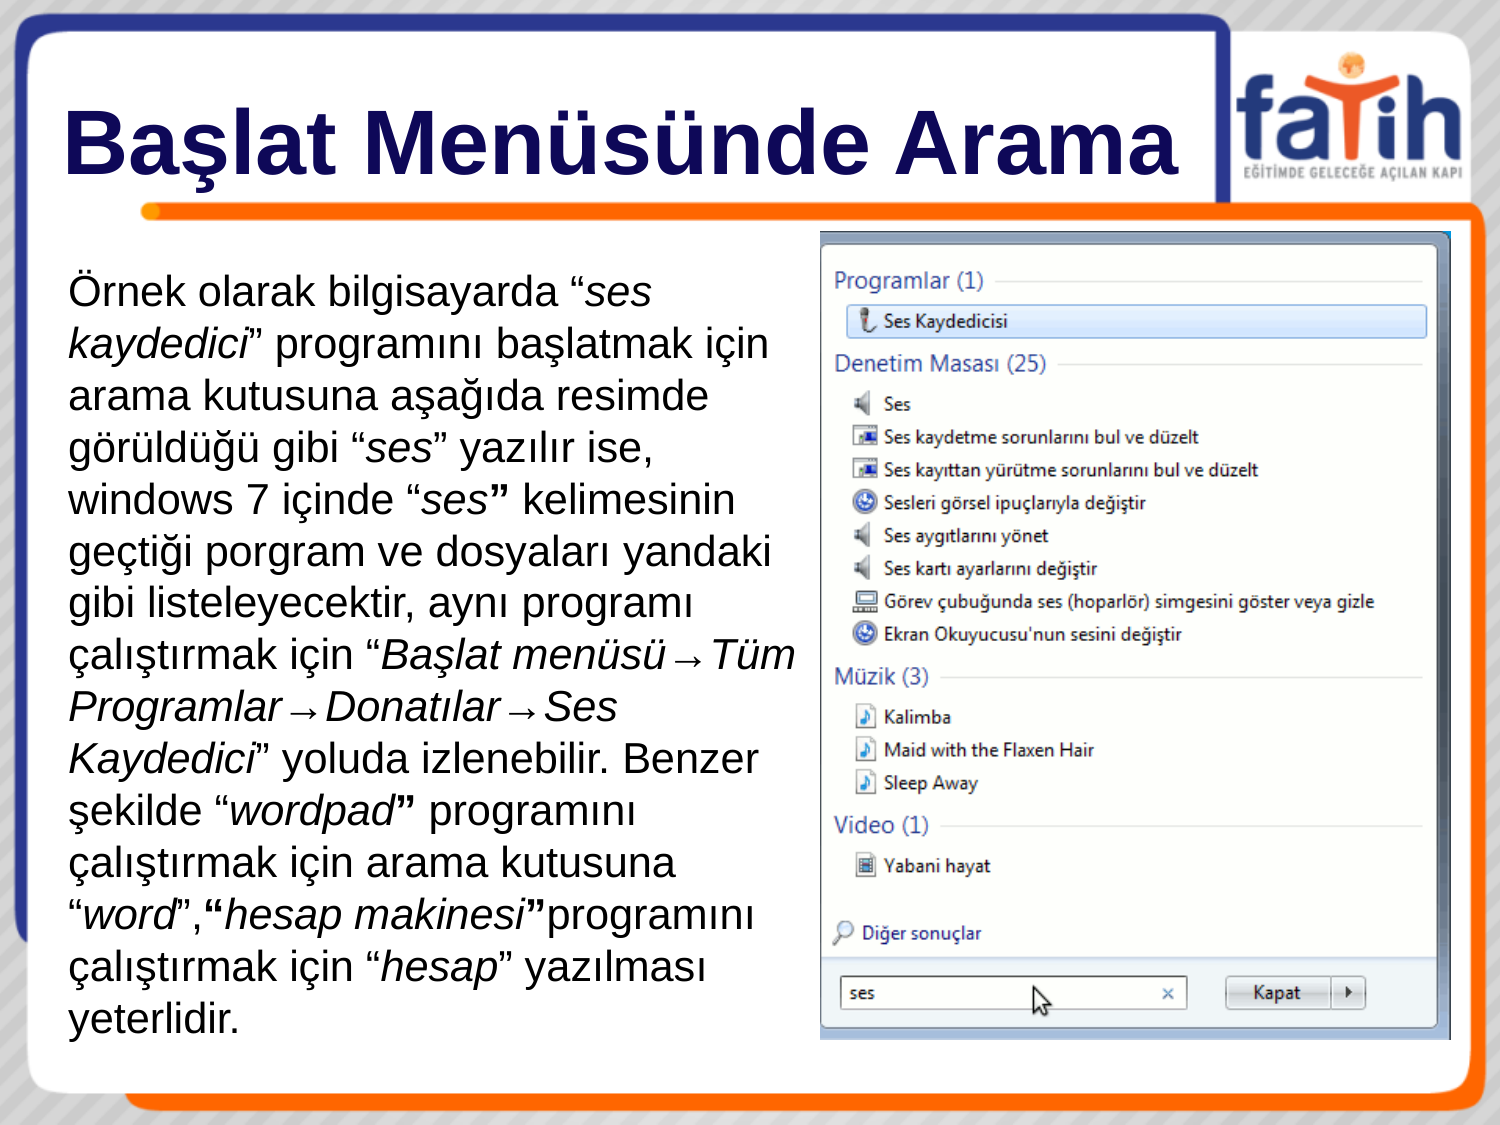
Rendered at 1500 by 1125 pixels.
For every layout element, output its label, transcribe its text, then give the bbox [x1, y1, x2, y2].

title Başlat Menüsünde Arama [41, 44, 1201, 232]
list Örnek olarak bilgisayarda “ses kaydedici” programını başlatmak için arama kutusuna aşağıda resimde görüldüğü gibi “ses” yazılır ise, windows 7 içinde “ses” kelimesinin geçtiği porgram ve dosyaları yandaki gibi listeleyecektir, aynı programı çalıştırmak için “Başlat menüsü→Tüm Programlar→Donatılar→Ses Kaydedici” yoluda izlenebilir. Benzer şekilde “wordpad” programını çalıştırmak için arama kutusuna “word”,“hesap makinesi”programını çalıştırmak için “hesap” yazılması yeterlidir. [53, 255, 821, 1094]
picture [0, 0, 1500, 1125]
